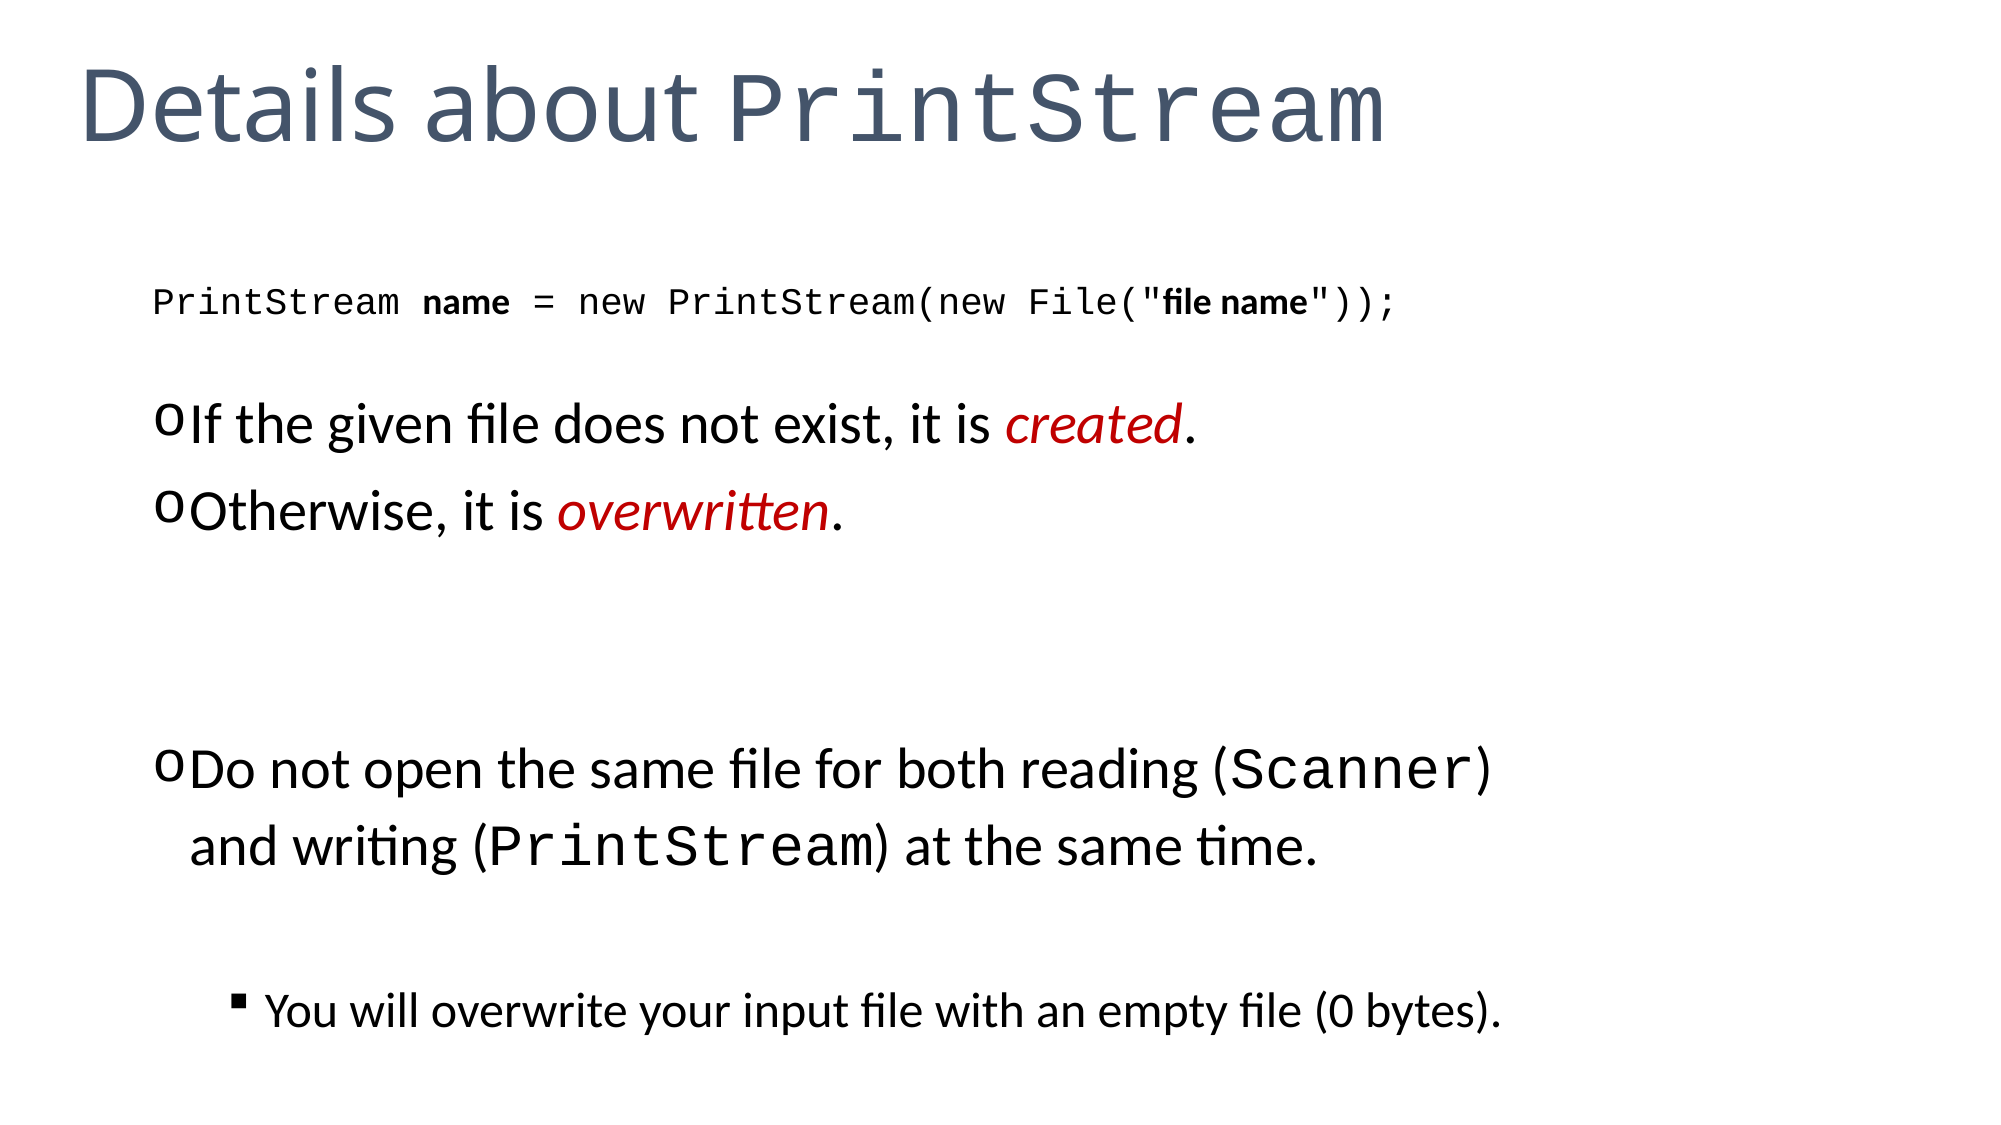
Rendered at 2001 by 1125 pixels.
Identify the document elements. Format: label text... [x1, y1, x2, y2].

list PrintStream name = new PrintStream(new File("file name")); If the given file does not exist, it is created. Otherwise, it is overwritten. Do not open the same file for both reading (Scanner) and writing (PrintStream) at the same time. You will overwrite your input file with an empty file (0 bytes). [62, 217, 1938, 1067]
title Details about PrintStream [62, 0, 1938, 217]
